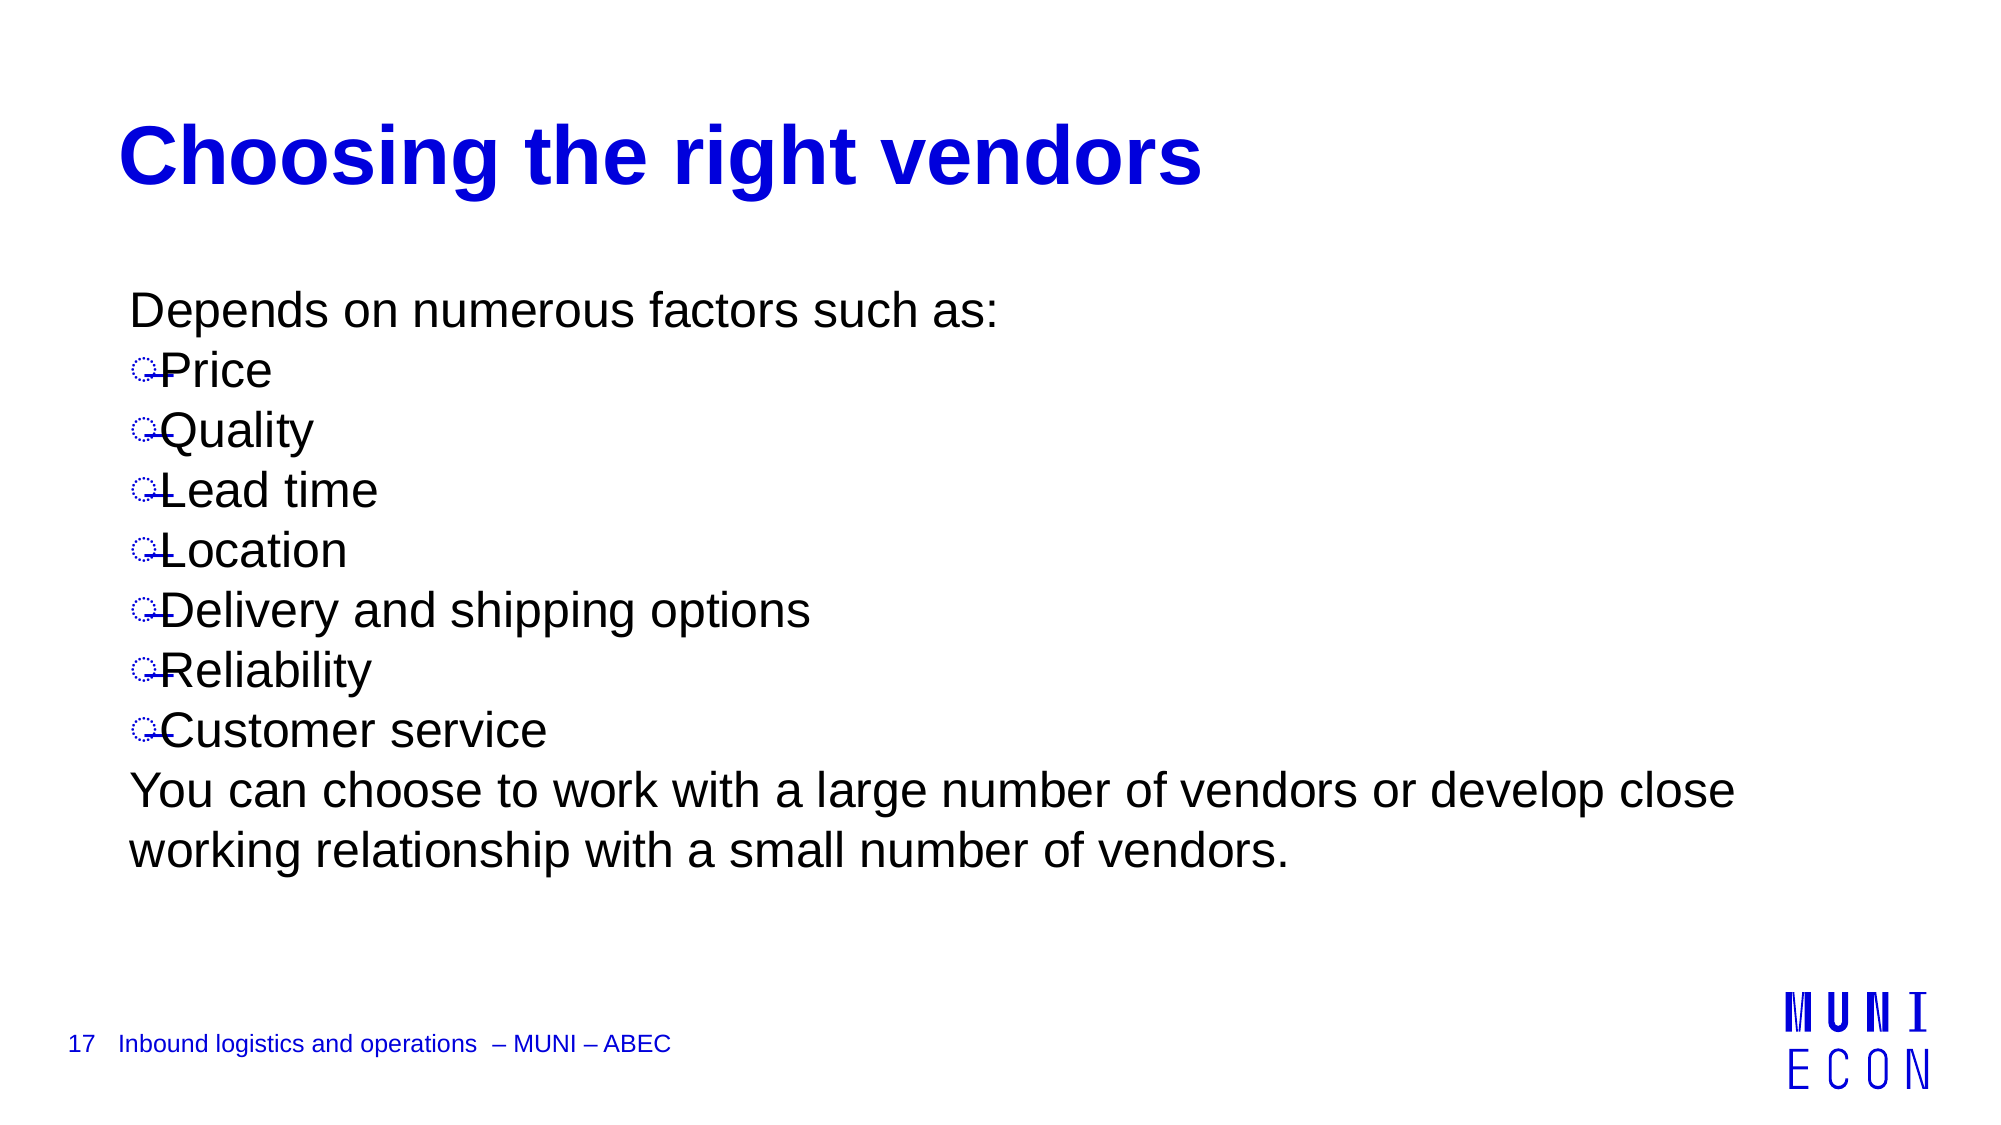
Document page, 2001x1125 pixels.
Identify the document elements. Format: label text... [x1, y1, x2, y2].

title Choosing the right vendors [118, 118, 1883, 193]
footer Inbound logistics and operations – MUNI – ABEC [118, 1021, 1418, 1063]
list Depends on numerous factors such as: Price Quality Lead time Location Delivery and shipping options Reliability Customer service You can choose to work with a large number of vendors or develop close working relationship with a small number of vendors. [118, 277, 1883, 957]
slide_number 17 [67, 1021, 110, 1063]
